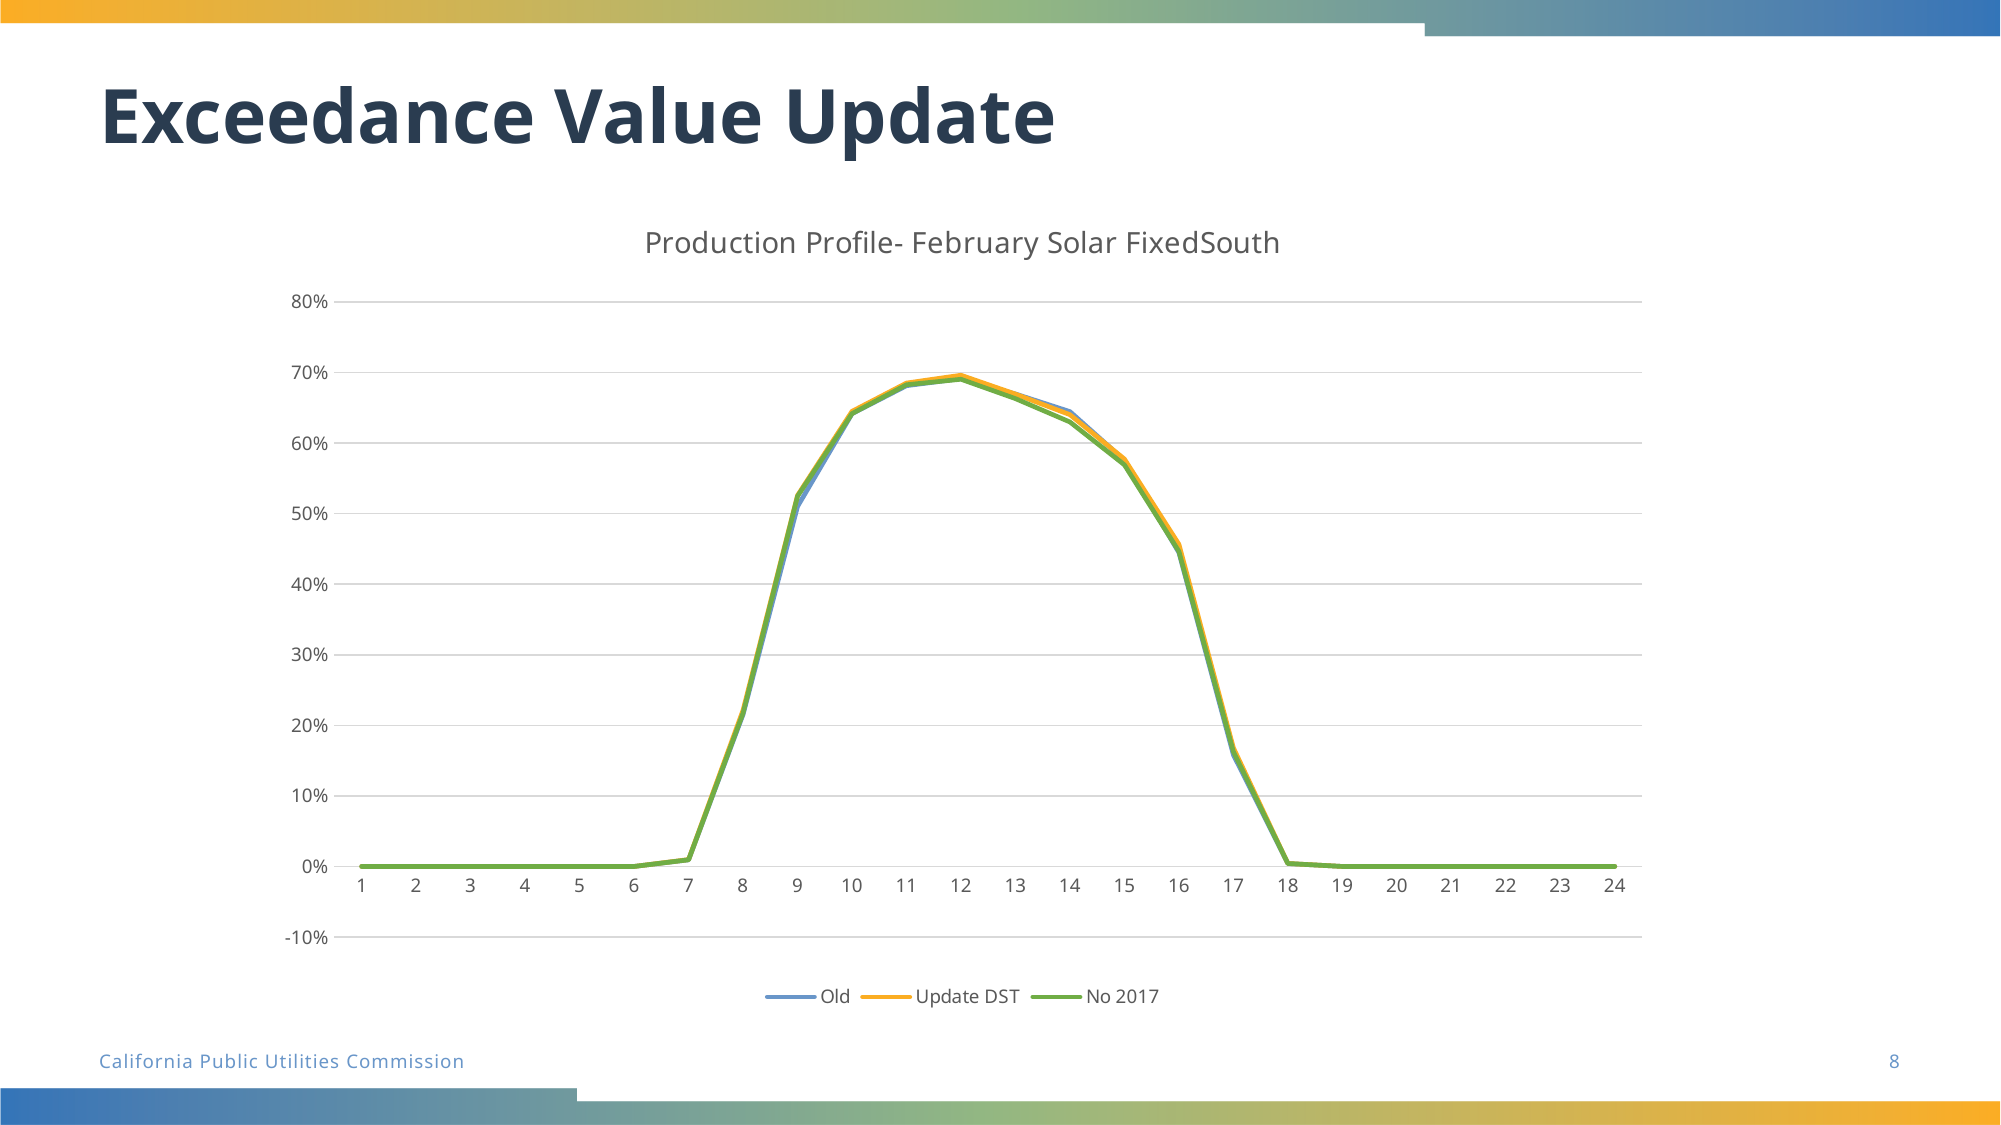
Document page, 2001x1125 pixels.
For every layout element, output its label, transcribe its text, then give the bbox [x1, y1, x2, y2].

title Exceedance Value Update [99, 59, 1902, 167]
picture [0, 0, 2001, 1125]
chart [256, 189, 1671, 1017]
slide_number 8 [1837, 1050, 1900, 1080]
